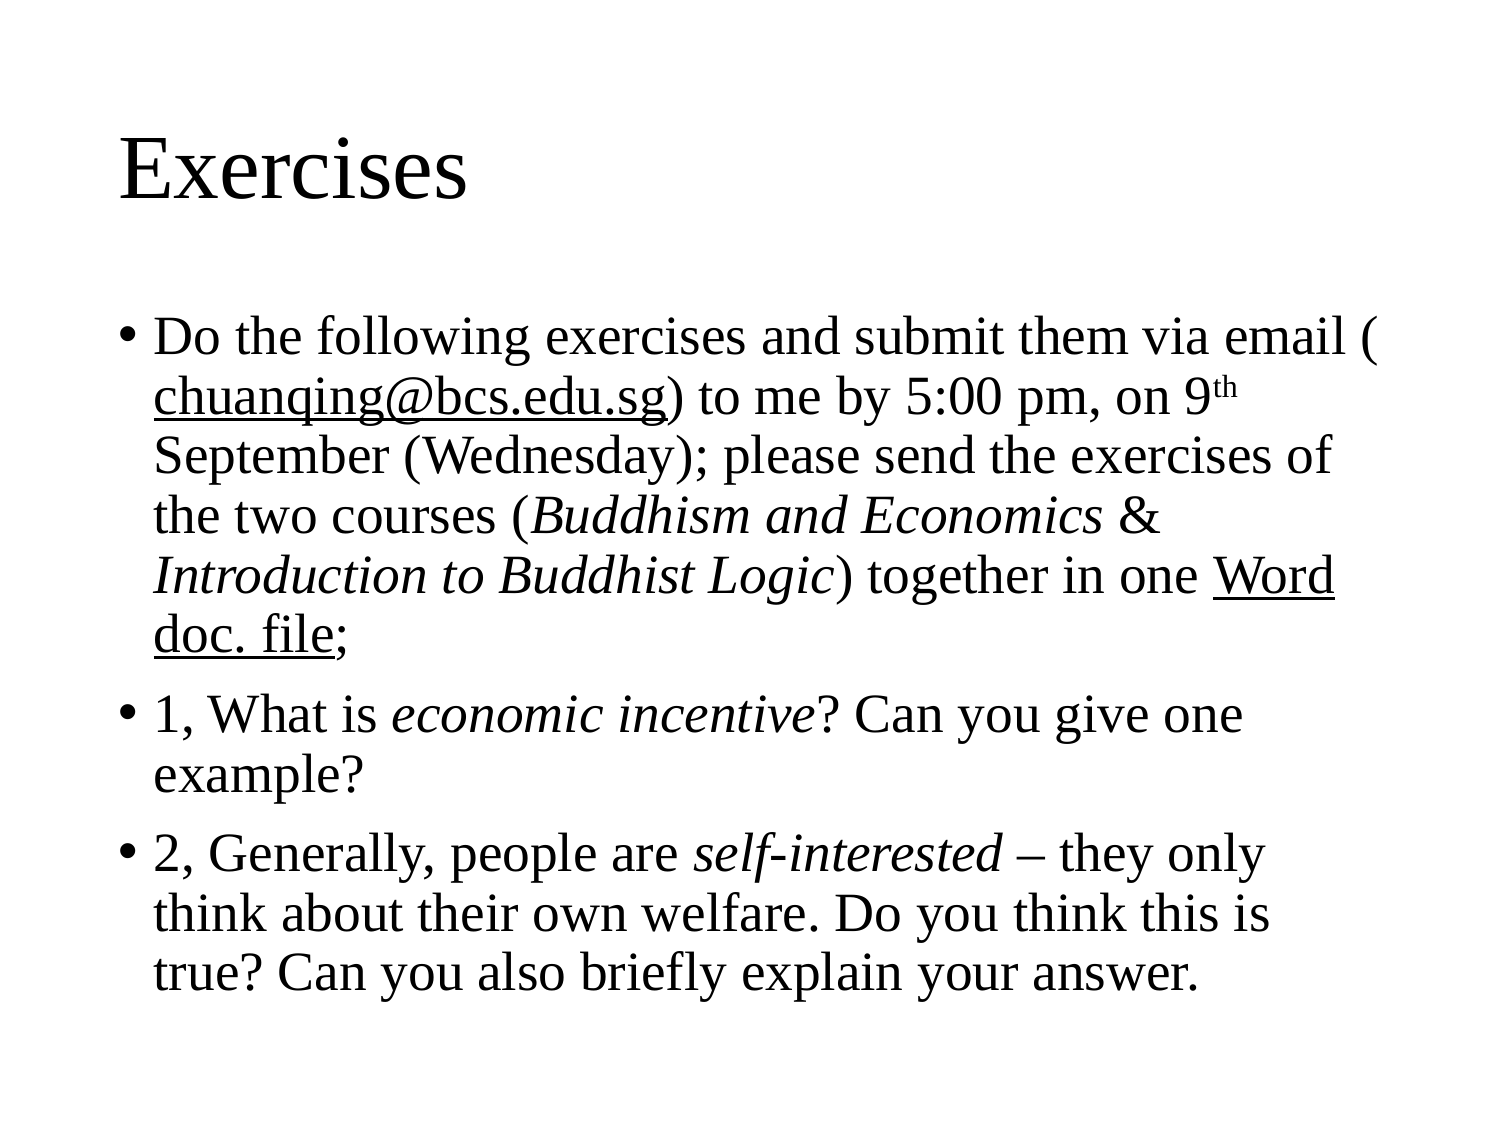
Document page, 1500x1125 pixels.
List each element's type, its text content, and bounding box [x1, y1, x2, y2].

title Exercises [103, 59, 1397, 278]
list Do the following exercises and submit them via email (chuanqing@bcs.edu.sg) to me by 5:00 pm, on 9th September (Wednesday); please send the exercises of the two courses (Buddhism and Economics & Introduction to Buddhist Logic) together in one Word doc. file; 1, What is economic incentive? Can you give one example? 2, Generally, people are self-interested – they only think about their own welfare. Do you think this is true? Can you also briefly explain your answer. [103, 299, 1397, 1014]
